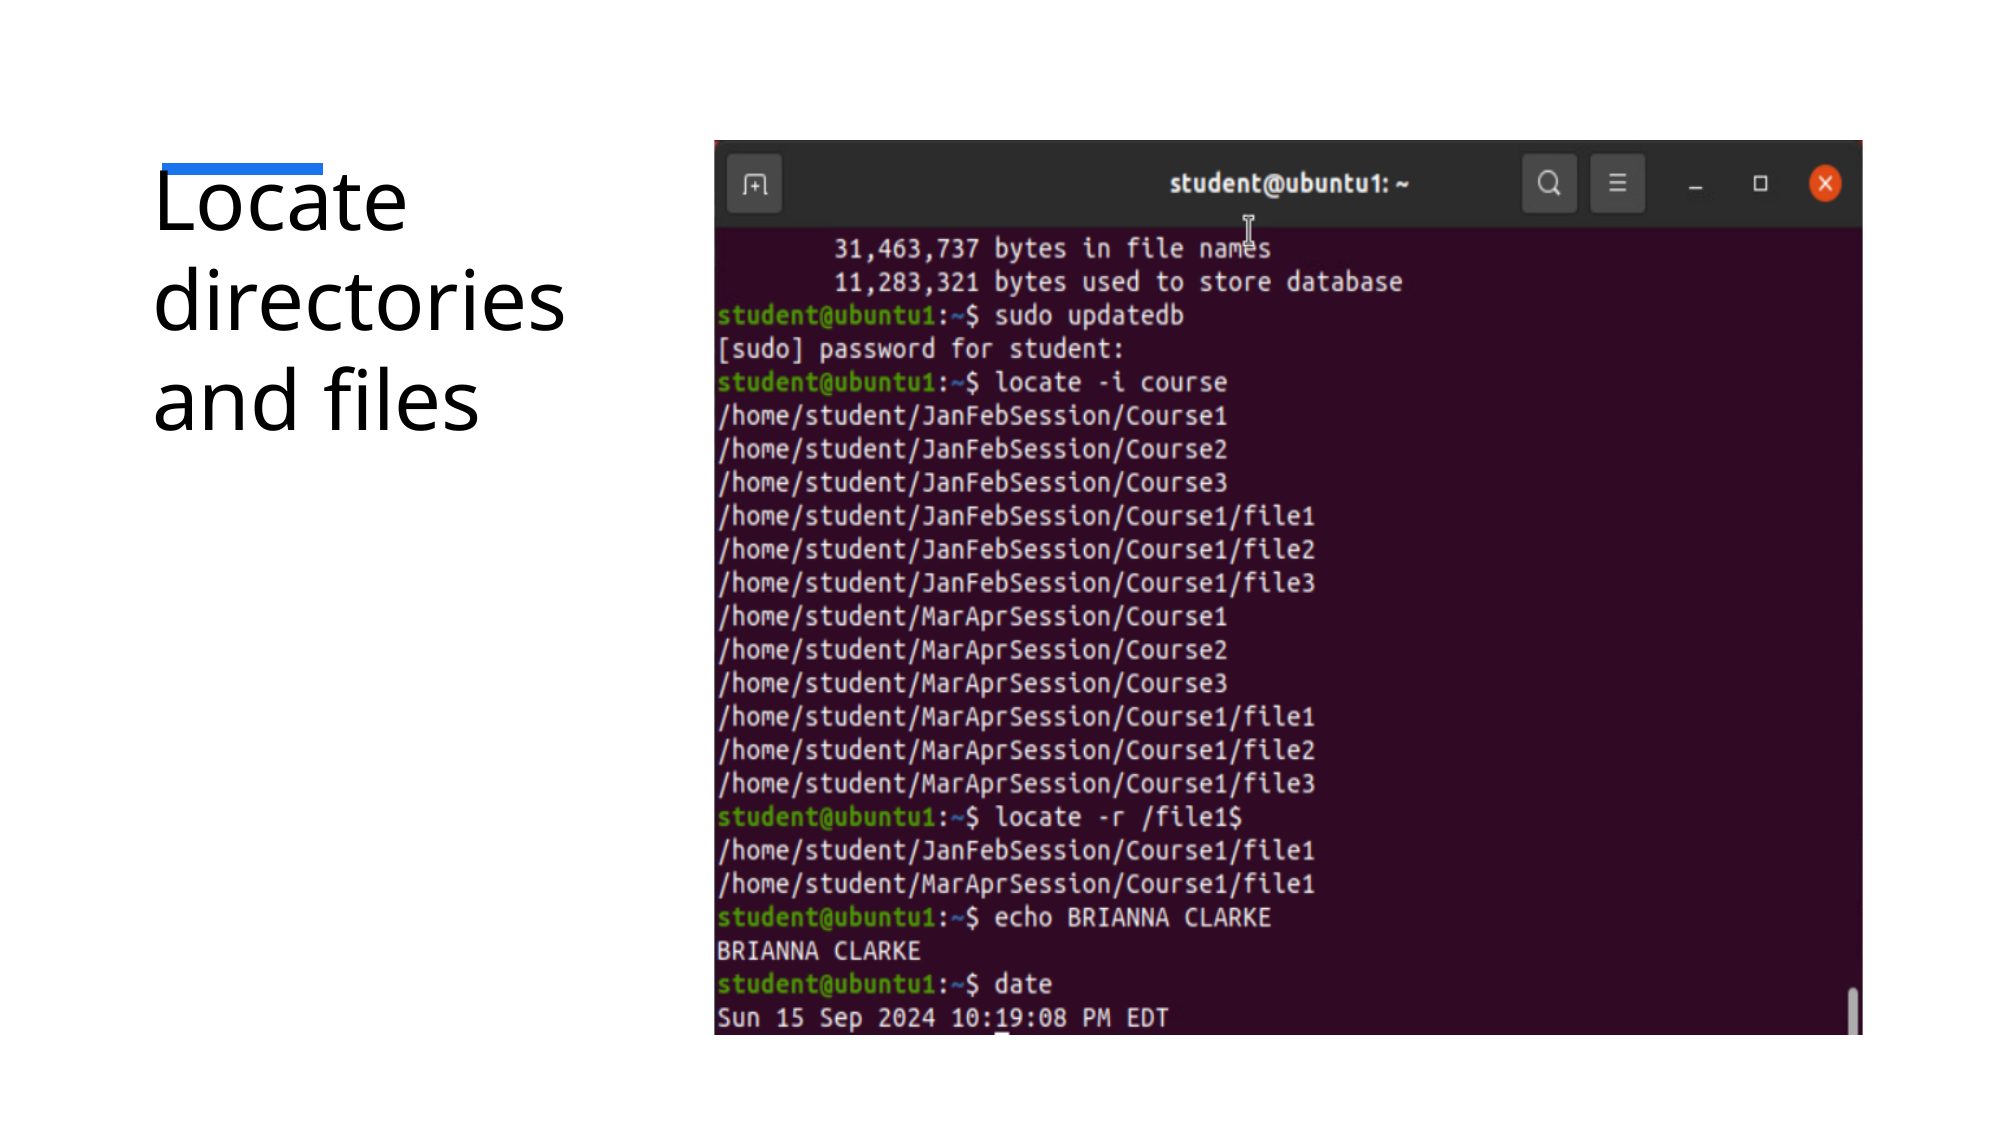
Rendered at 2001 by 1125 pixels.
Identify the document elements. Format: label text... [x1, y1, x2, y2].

picture [714, 139, 1863, 1035]
title Locate directories and files [137, 140, 587, 459]
